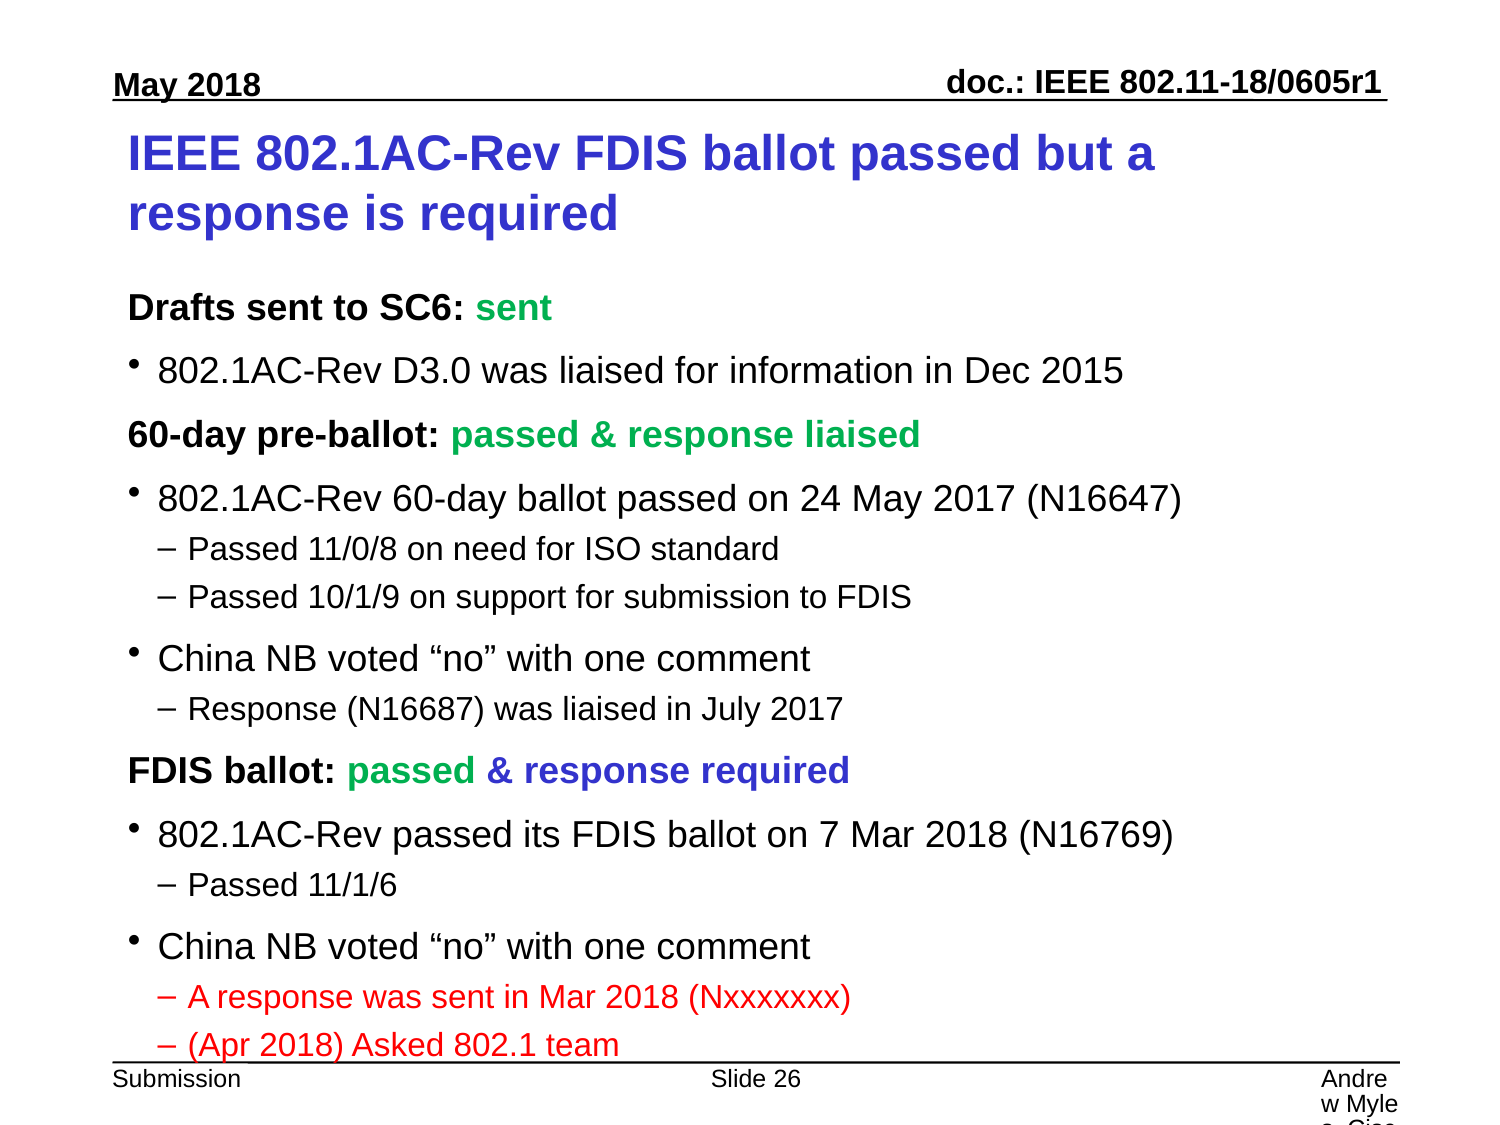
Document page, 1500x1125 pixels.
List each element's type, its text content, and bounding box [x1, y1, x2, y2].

title IEEE 802.1AC-Rev FDIS ballot passed but a response is required [112, 112, 1388, 275]
slide_number Slide 26 [709, 1061, 803, 1093]
list Drafts sent to SC6: sent 802.1AC-Rev D3.0 was liaised for information in Dec 2015 60-day pre-ballot: passed & response liaised 802.1AC-Rev 60-day ballot passed on 24 May 2017 (N16647) Passed 11/0/8 on need for ISO standard Passed 10/1/9 on support for submission to FDIS China NB voted “no” with one comment Response (N16687) was liaised in July 2017 FDIS ballot: passed & response required 802.1AC-Rev passed its FDIS ballot on 7 Mar 2018 (N16769) Passed 11/1/6 China NB voted “no” with one comment A response was sent in Mar 2018 (Nxxxxxxx) (Apr 2018) Asked 802.1 team [112, 275, 1388, 950]
footer Andrew Myles, Cisco [1320, 1061, 1402, 1093]
